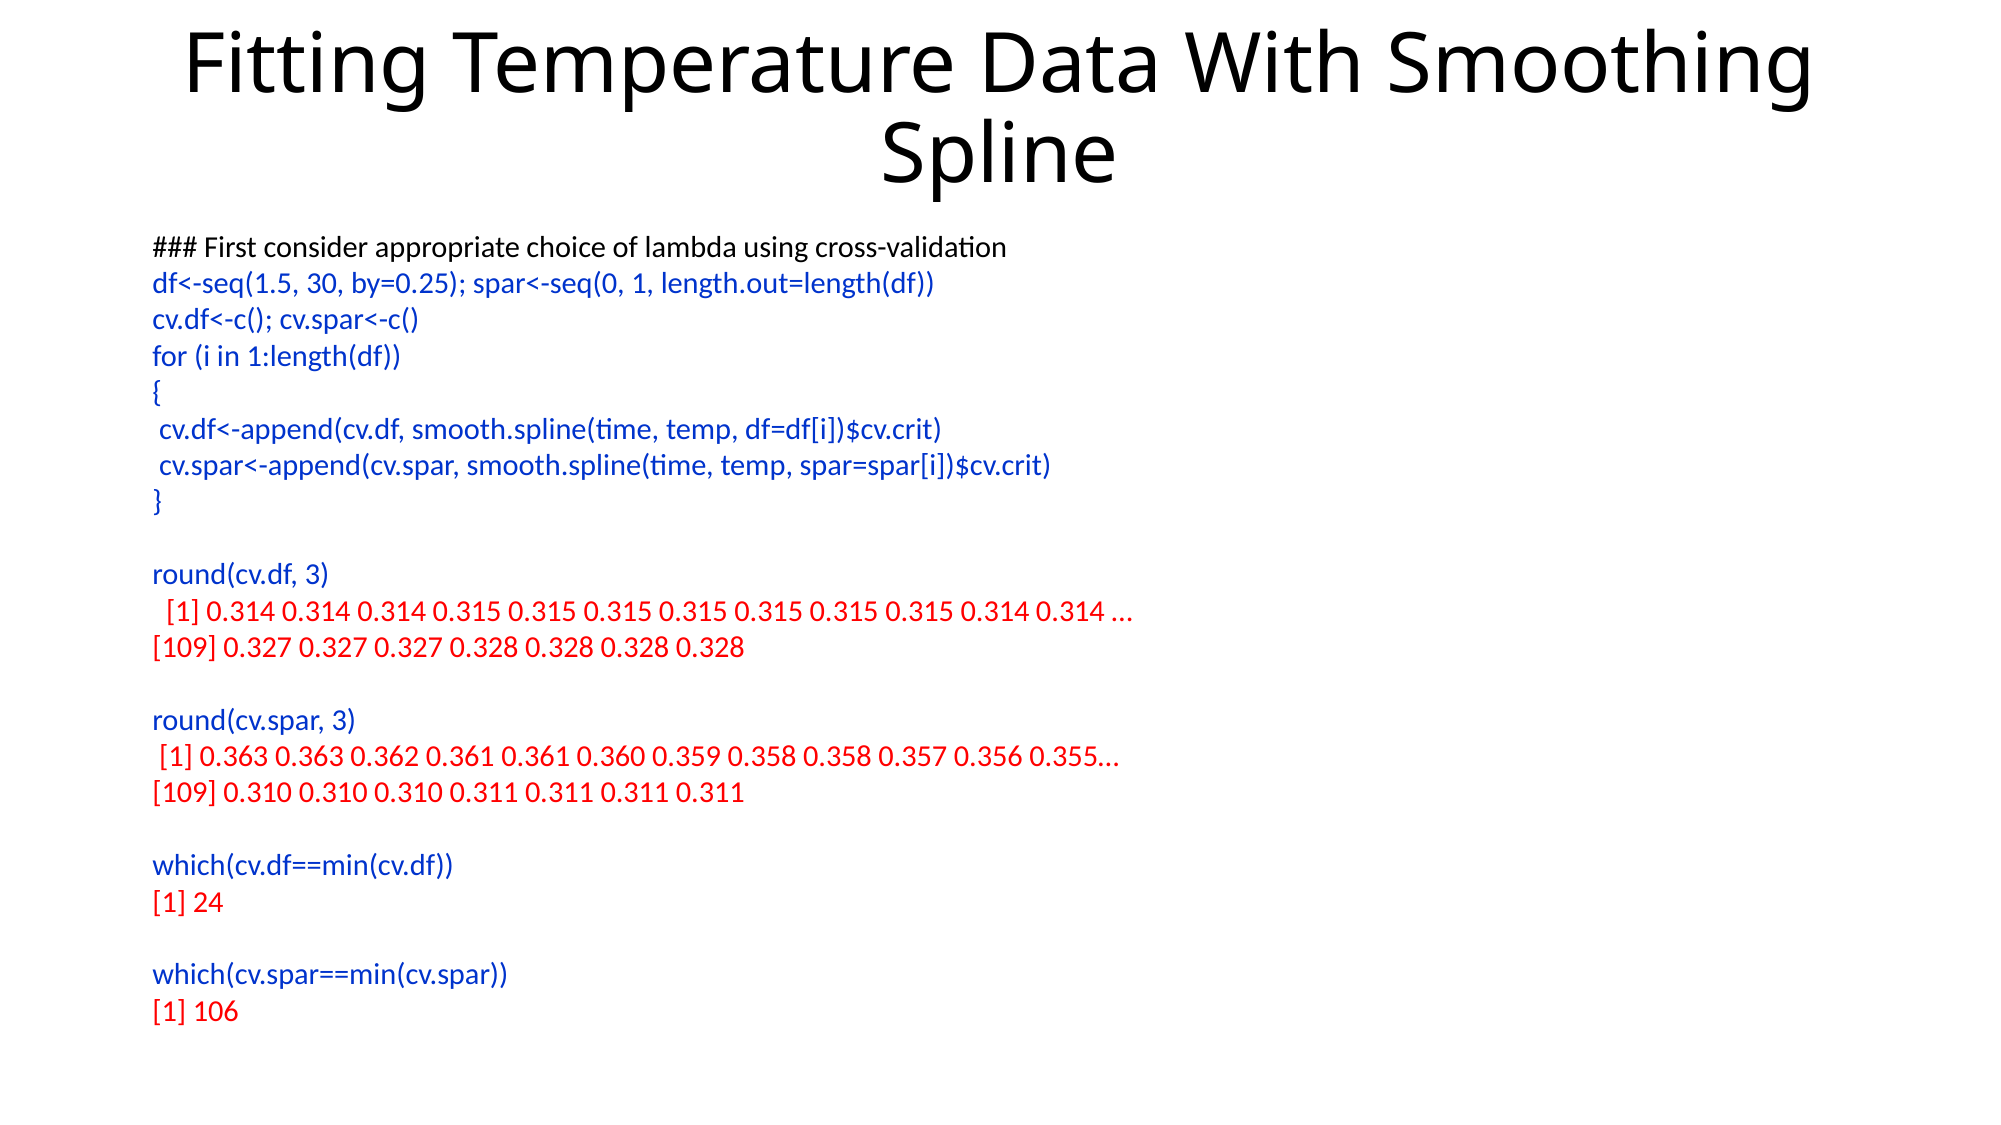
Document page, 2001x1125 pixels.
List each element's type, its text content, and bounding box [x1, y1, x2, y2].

title Fitting Temperature Data With Smoothing Spline [137, 1, 1863, 219]
list ### First consider appropriate choice of lambda using cross-validation df<-seq(1.5, 30, by=0.25); spar<-seq(0, 1, length.out=length(df)) cv.df<-c(); cv.spar<-c() for (i in 1:length(df)) { cv.df<-append(cv.df, smooth.spline(time, temp, df=df[i])$cv.crit) cv.spar<-append(cv.spar, smooth.spline(time, temp, spar=spar[i])$cv.crit) } round(cv.df, 3) [1] 0.314 0.314 0.314 0.315 0.315 0.315 0.315 0.315 0.315 0.315 0.314 0.314 … [109] 0.327 0.327 0.327 0.328 0.328 0.328 0.328 round(cv.spar, 3) [1] 0.363 0.363 0.362 0.361 0.361 0.360 0.359 0.358 0.358 0.357 0.356 0.355… [109] 0.310 0.310 0.310 0.311 0.311 0.311 0.311 which(cv.df==min(cv.df)) [1] 24 which(cv.spar==min(cv.spar)) [1] 106 [137, 219, 1863, 1042]
